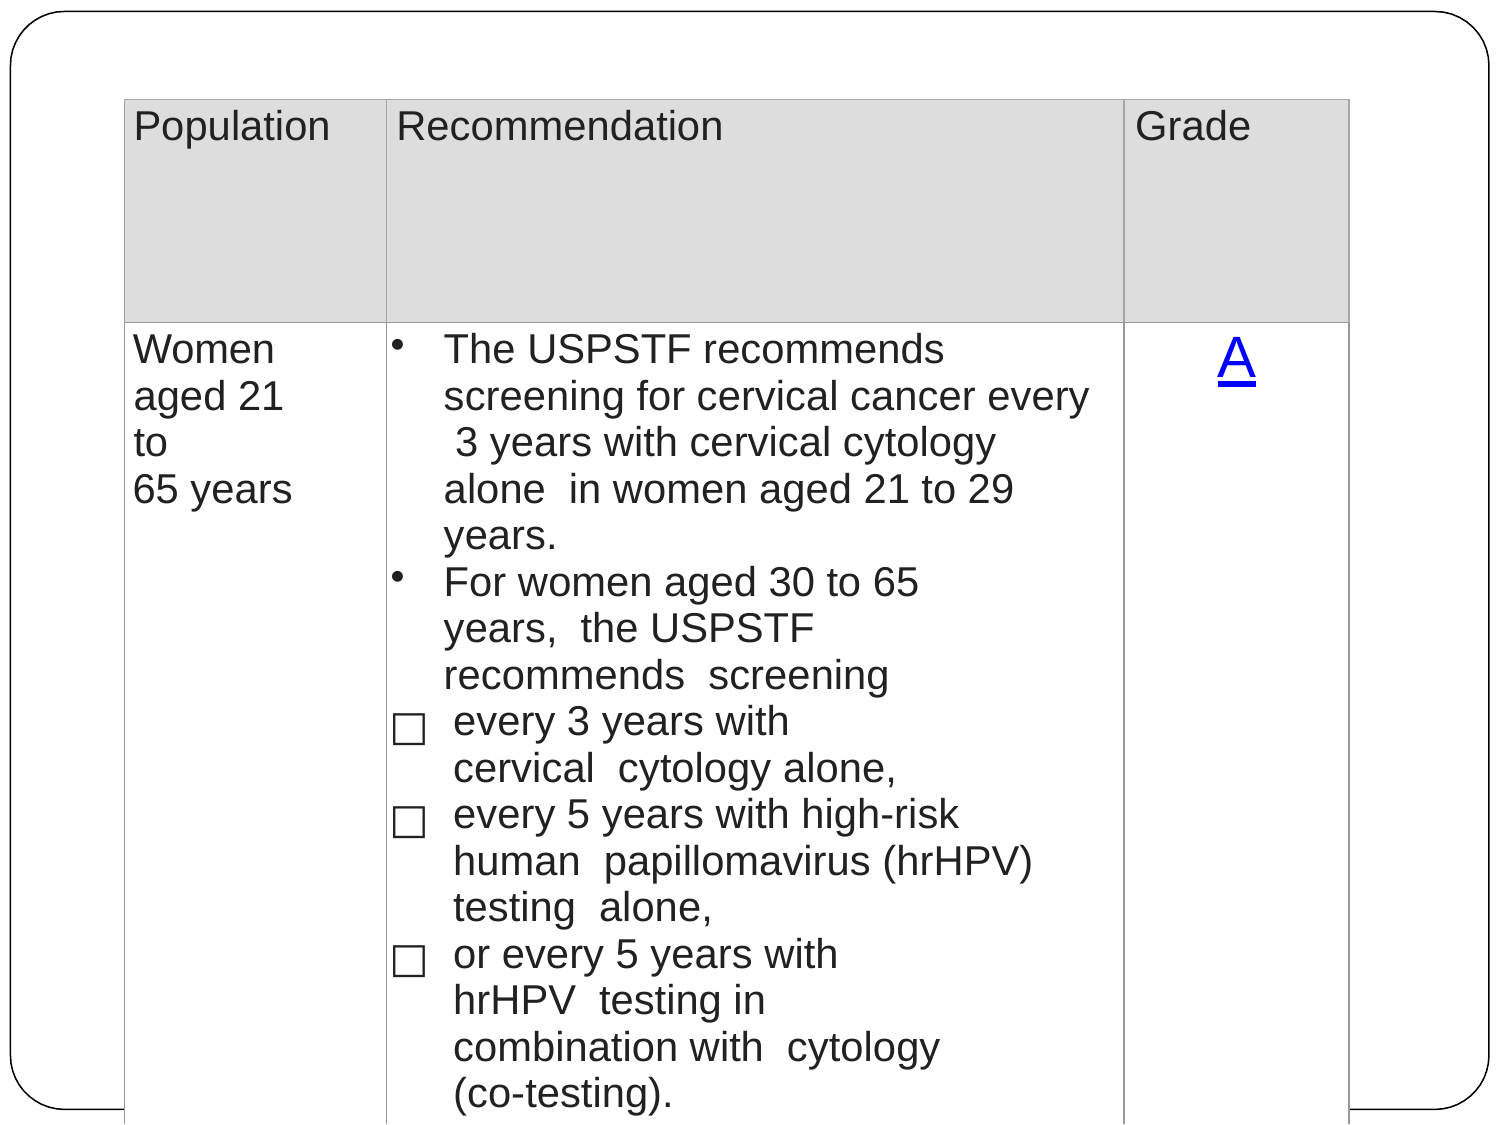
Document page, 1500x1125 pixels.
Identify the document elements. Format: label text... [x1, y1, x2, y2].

table_header Recommendation [387, 100, 1123, 322]
table_cell Women aged 21 to 65 years [125, 323, 386, 1124]
table_cell The USPSTF recommends screening for cervical cancer every 3 years with cervical cytology alone in women aged 21 to 29 years. For women aged 30 to 65 years, the USPSTF recommends screening every 3 years with cervical cytology alone, every 5 years with high-risk human papillomavirus (hrHPV) testing alone, or every 5 years with hrHPV testing in combination with cytology (co-testing). [387, 323, 1123, 1124]
table_header Population [125, 100, 386, 322]
table_header Grade [1125, 100, 1348, 322]
table_cell A [1125, 323, 1348, 1124]
